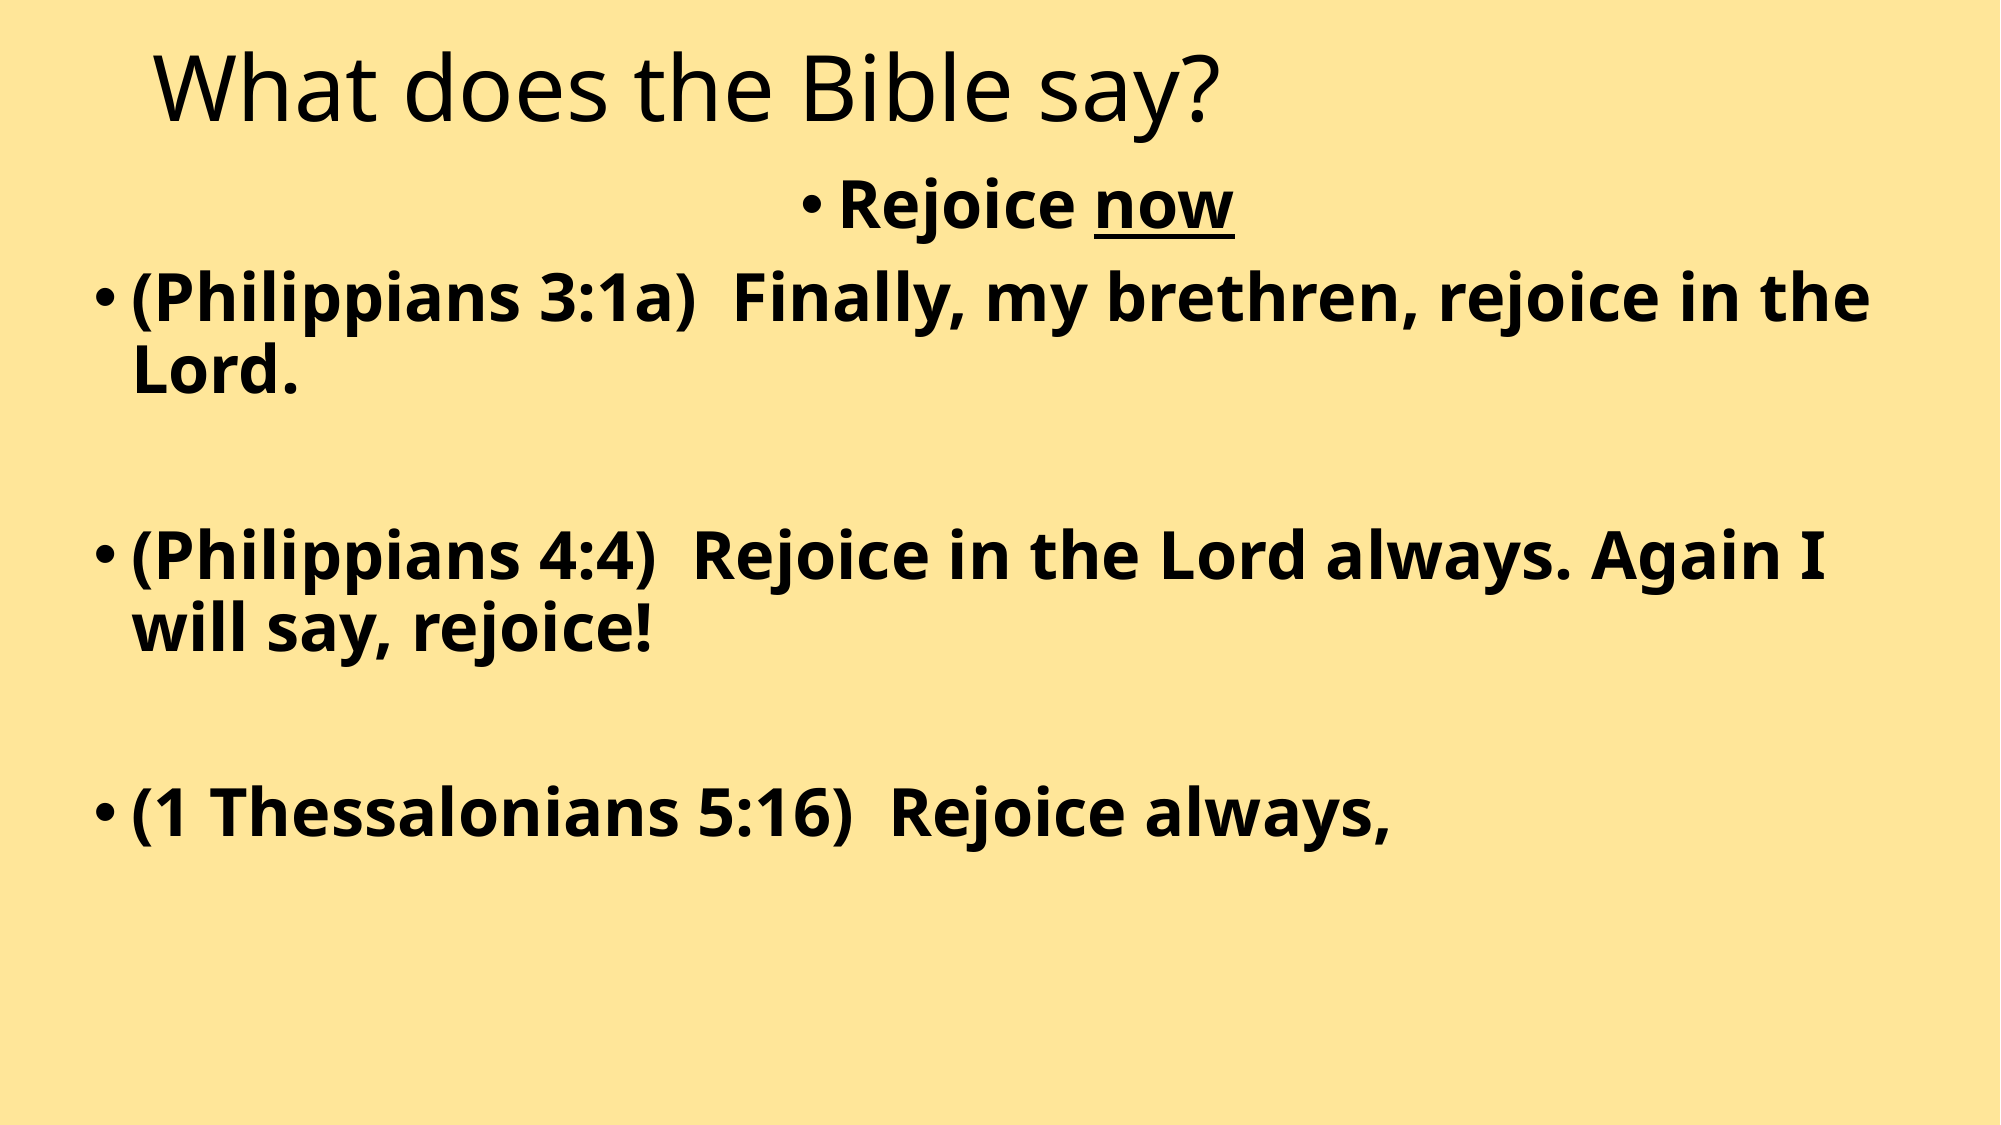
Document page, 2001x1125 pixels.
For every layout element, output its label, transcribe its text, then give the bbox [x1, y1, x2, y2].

title What does the Bible say? [137, 0, 1863, 163]
list Rejoice now (Philippians 3:1a) Finally, my brethren, rejoice in the Lord. (Philippians 4:4) Rejoice in the Lord always. Again I will say, rejoice! (1 Thessalonians 5:16) Rejoice always, [78, 163, 1957, 1066]
